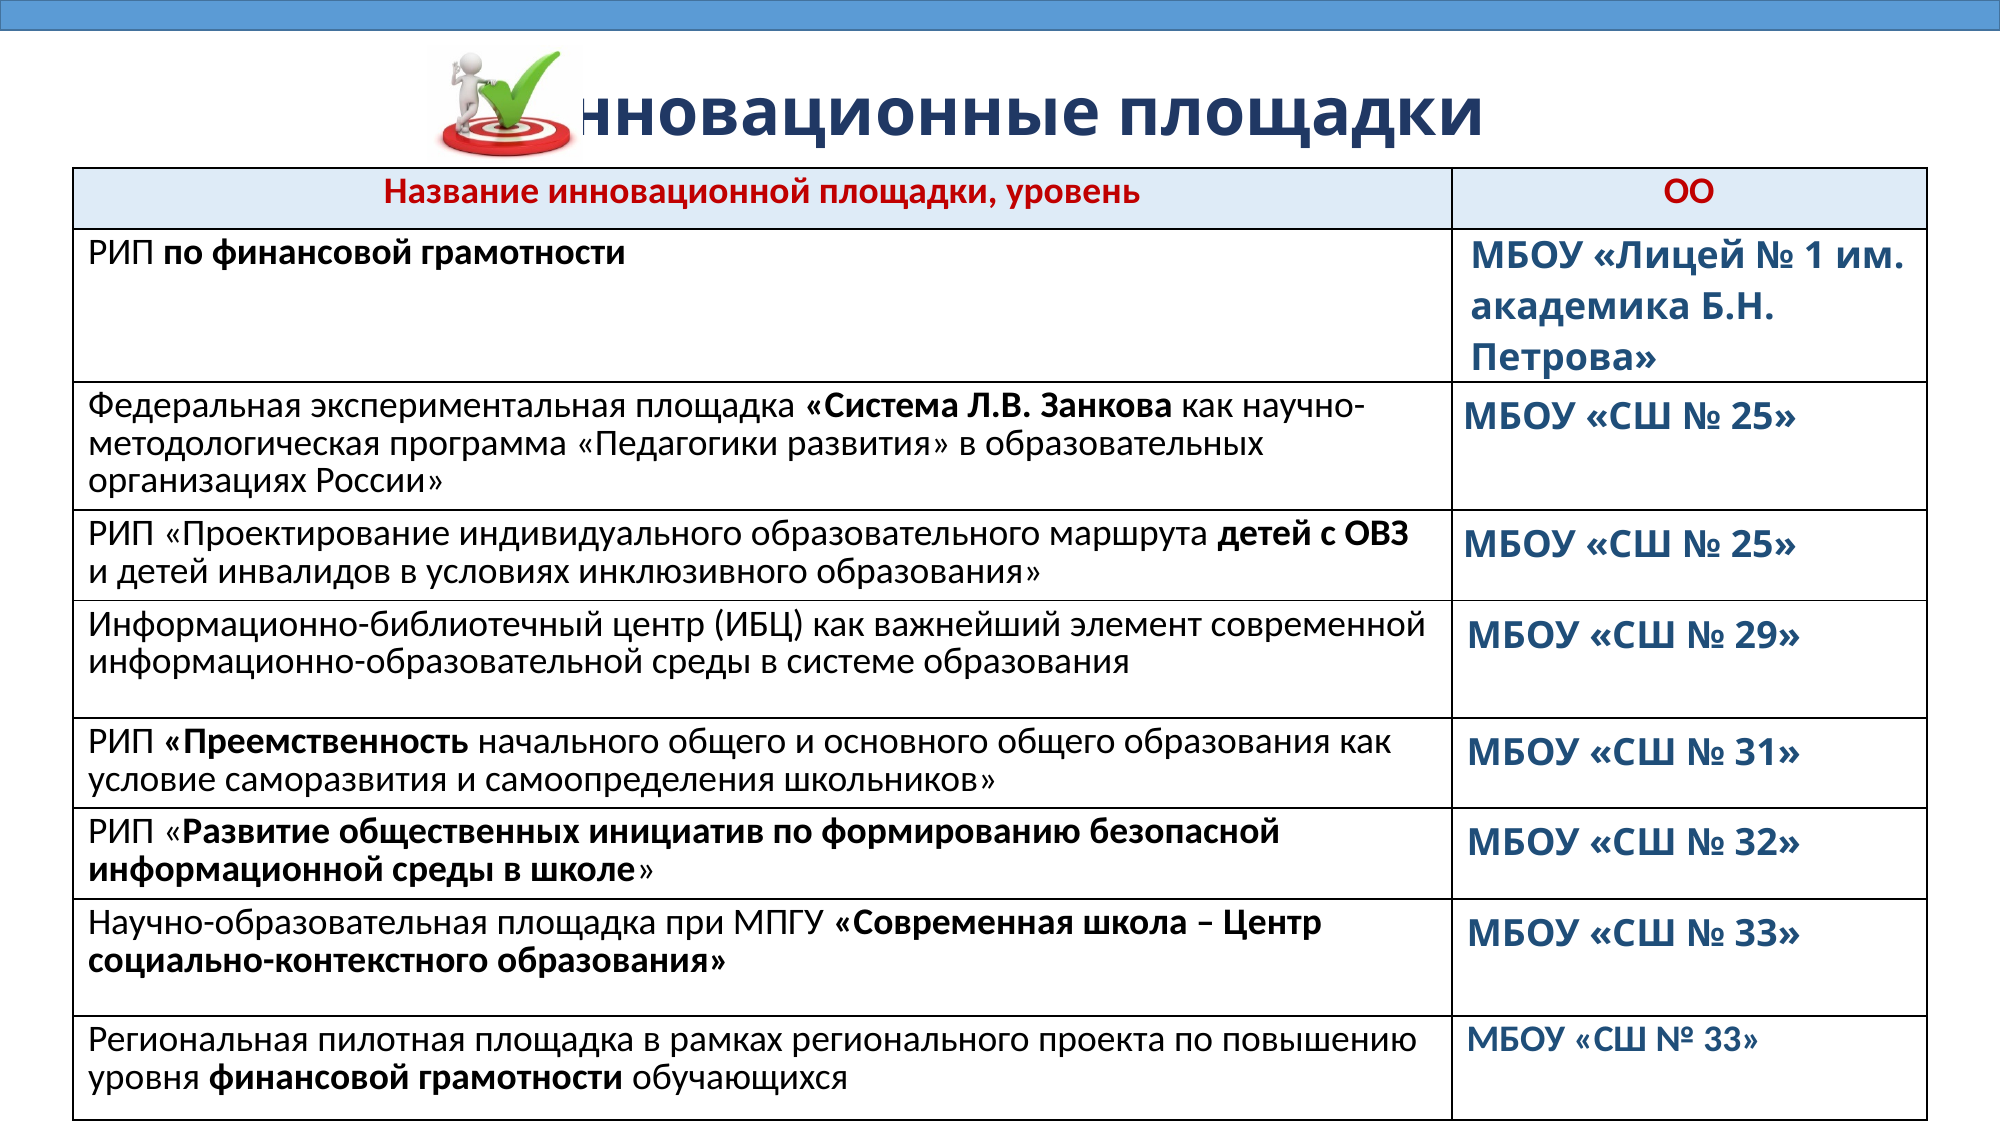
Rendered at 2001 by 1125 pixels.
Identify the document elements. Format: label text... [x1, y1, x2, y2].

title Инновационные площадки [137, 59, 1863, 167]
table_header Название инновационной площадки, уровень [74, 169, 1451, 228]
table_cell МБОУ «СШ № 31» [1453, 719, 1926, 807]
table_cell МБОУ «Лицей № 1 им. академика Б.Н. Петрова» [1453, 230, 1926, 381]
table_cell Федеральная экспериментальная площадка «Система Л.В. Занкова как научно-методологическая программа «Педагогики развития» в образовательных организациях России» [74, 383, 1451, 509]
table_cell МБОУ «СШ № 29» [1453, 601, 1926, 717]
table_cell Информационно-библиотечный центр (ИБЦ) как важнейший элемент современной информационно-образовательной среды в системе образования [74, 601, 1451, 717]
table_cell РИП по финансовой грамотности [74, 230, 1451, 381]
table_cell РИП «Проектирование индивидуального образовательного маршрута детей с ОВЗ и детей инвалидов в условиях инклюзивного образования» [74, 511, 1451, 600]
table_cell РИП «Преемственность начального общего и основного общего образования как условие саморазвития и самоопределения школьников» [74, 719, 1451, 807]
table_header ОО [1453, 169, 1926, 228]
table_cell МБОУ «СШ № 25» [1453, 383, 1926, 509]
picture [427, 45, 583, 163]
table_cell МБОУ «СШ № 33» [1453, 900, 1926, 1015]
table_cell МБОУ «СШ № 32» [1453, 809, 1926, 898]
text_box [0, 0, 2000, 31]
table_cell МБОУ «СШ № 25» [1453, 511, 1926, 600]
table_cell МБОУ «СШ № 33» [1453, 1017, 1926, 1119]
table_cell Региональная пилотная площадка в рамках регионального проекта по повышению уровня финансовой грамотности обучающихся [74, 1017, 1451, 1119]
table_cell РИП «Развитие общественных инициатив по формированию безопасной информационной среды в школе» [74, 809, 1451, 898]
table_cell Научно-образовательная площадка при МПГУ «Современная школа – Центр социально-контекстного образования» [74, 900, 1451, 1015]
